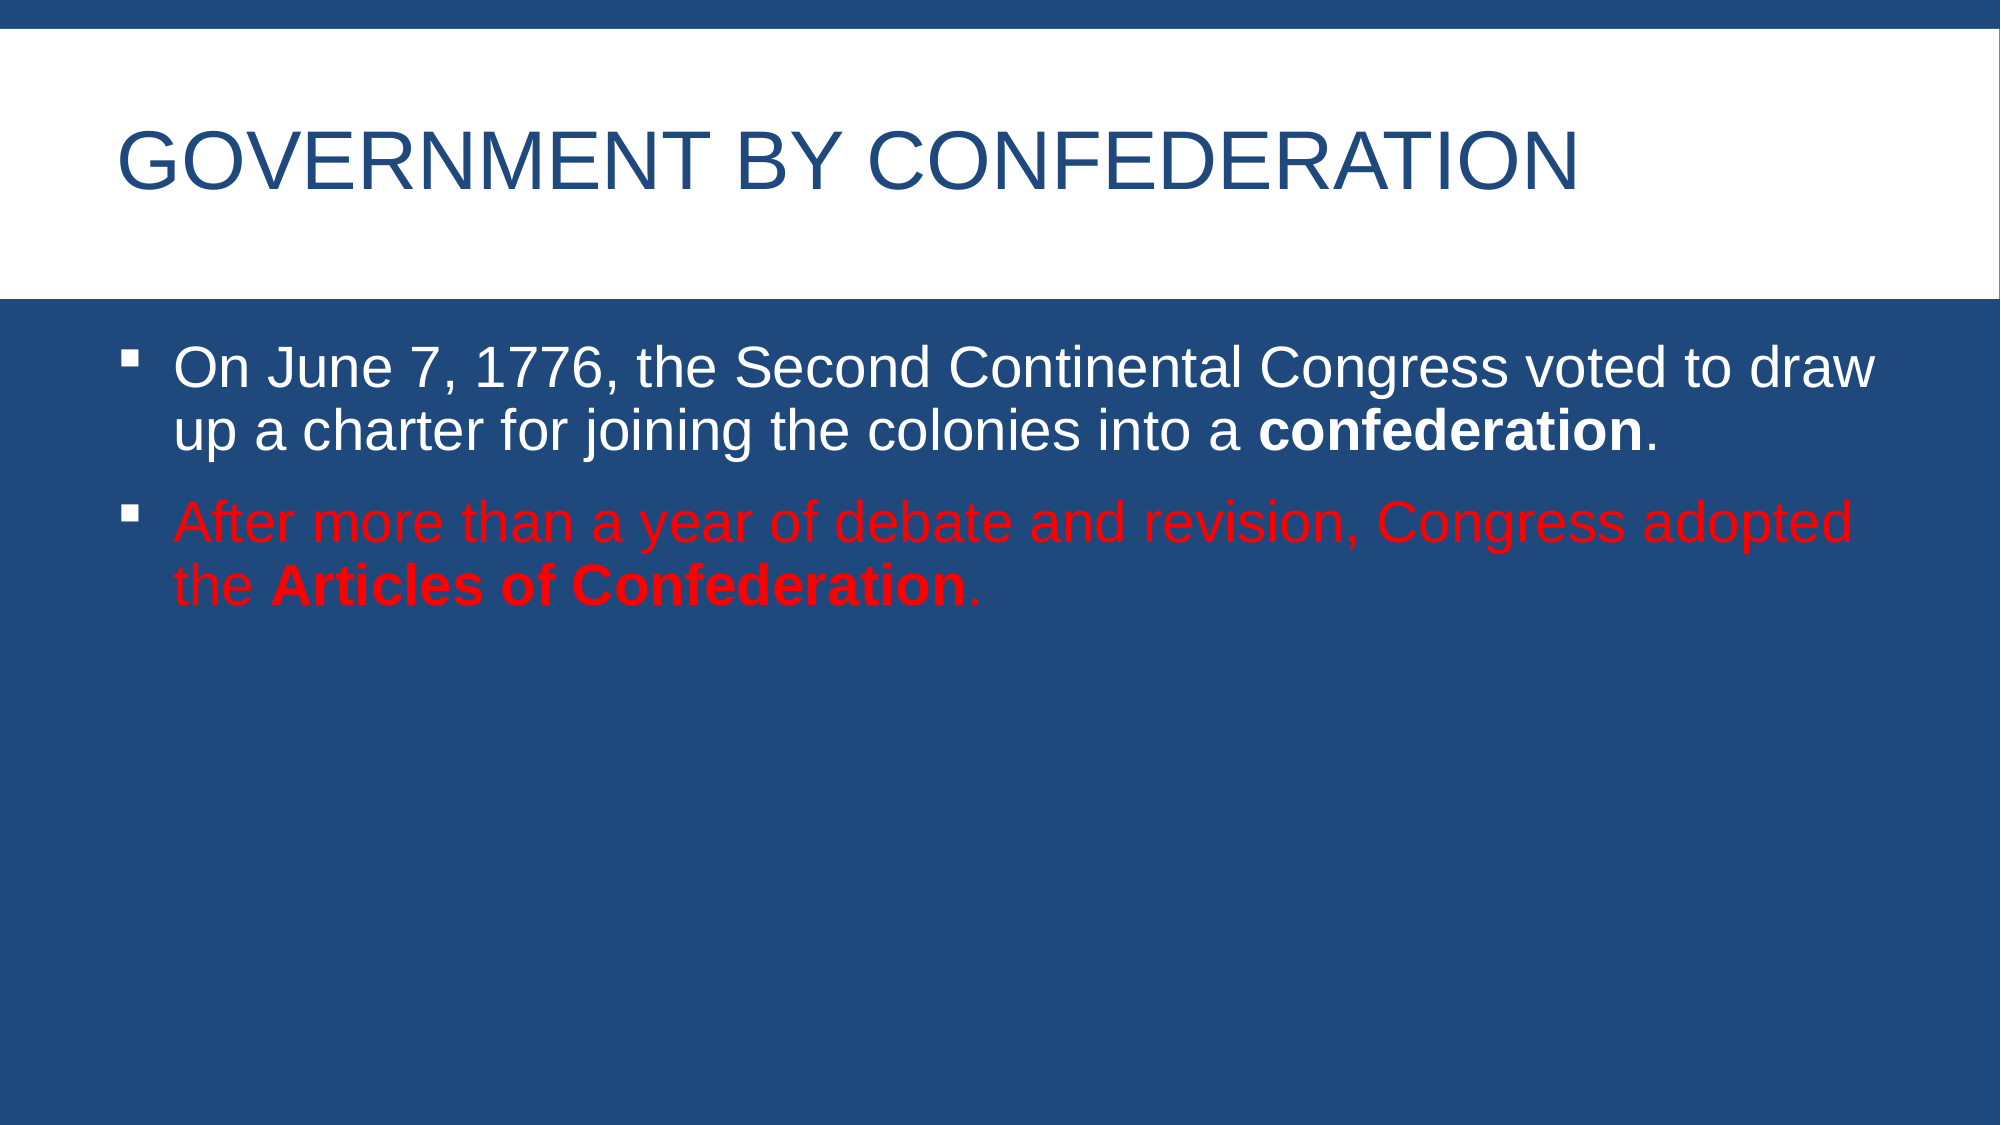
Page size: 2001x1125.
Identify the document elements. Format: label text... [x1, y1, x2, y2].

list On June 7, 1776, the Second Continental Congress voted to draw up a charter for joining the colonies into a confederation. After more than a year of debate and revision, Congress adopted the Articles of Confederation. [101, 329, 1899, 1068]
title Government by Confederation [101, 46, 1899, 283]
